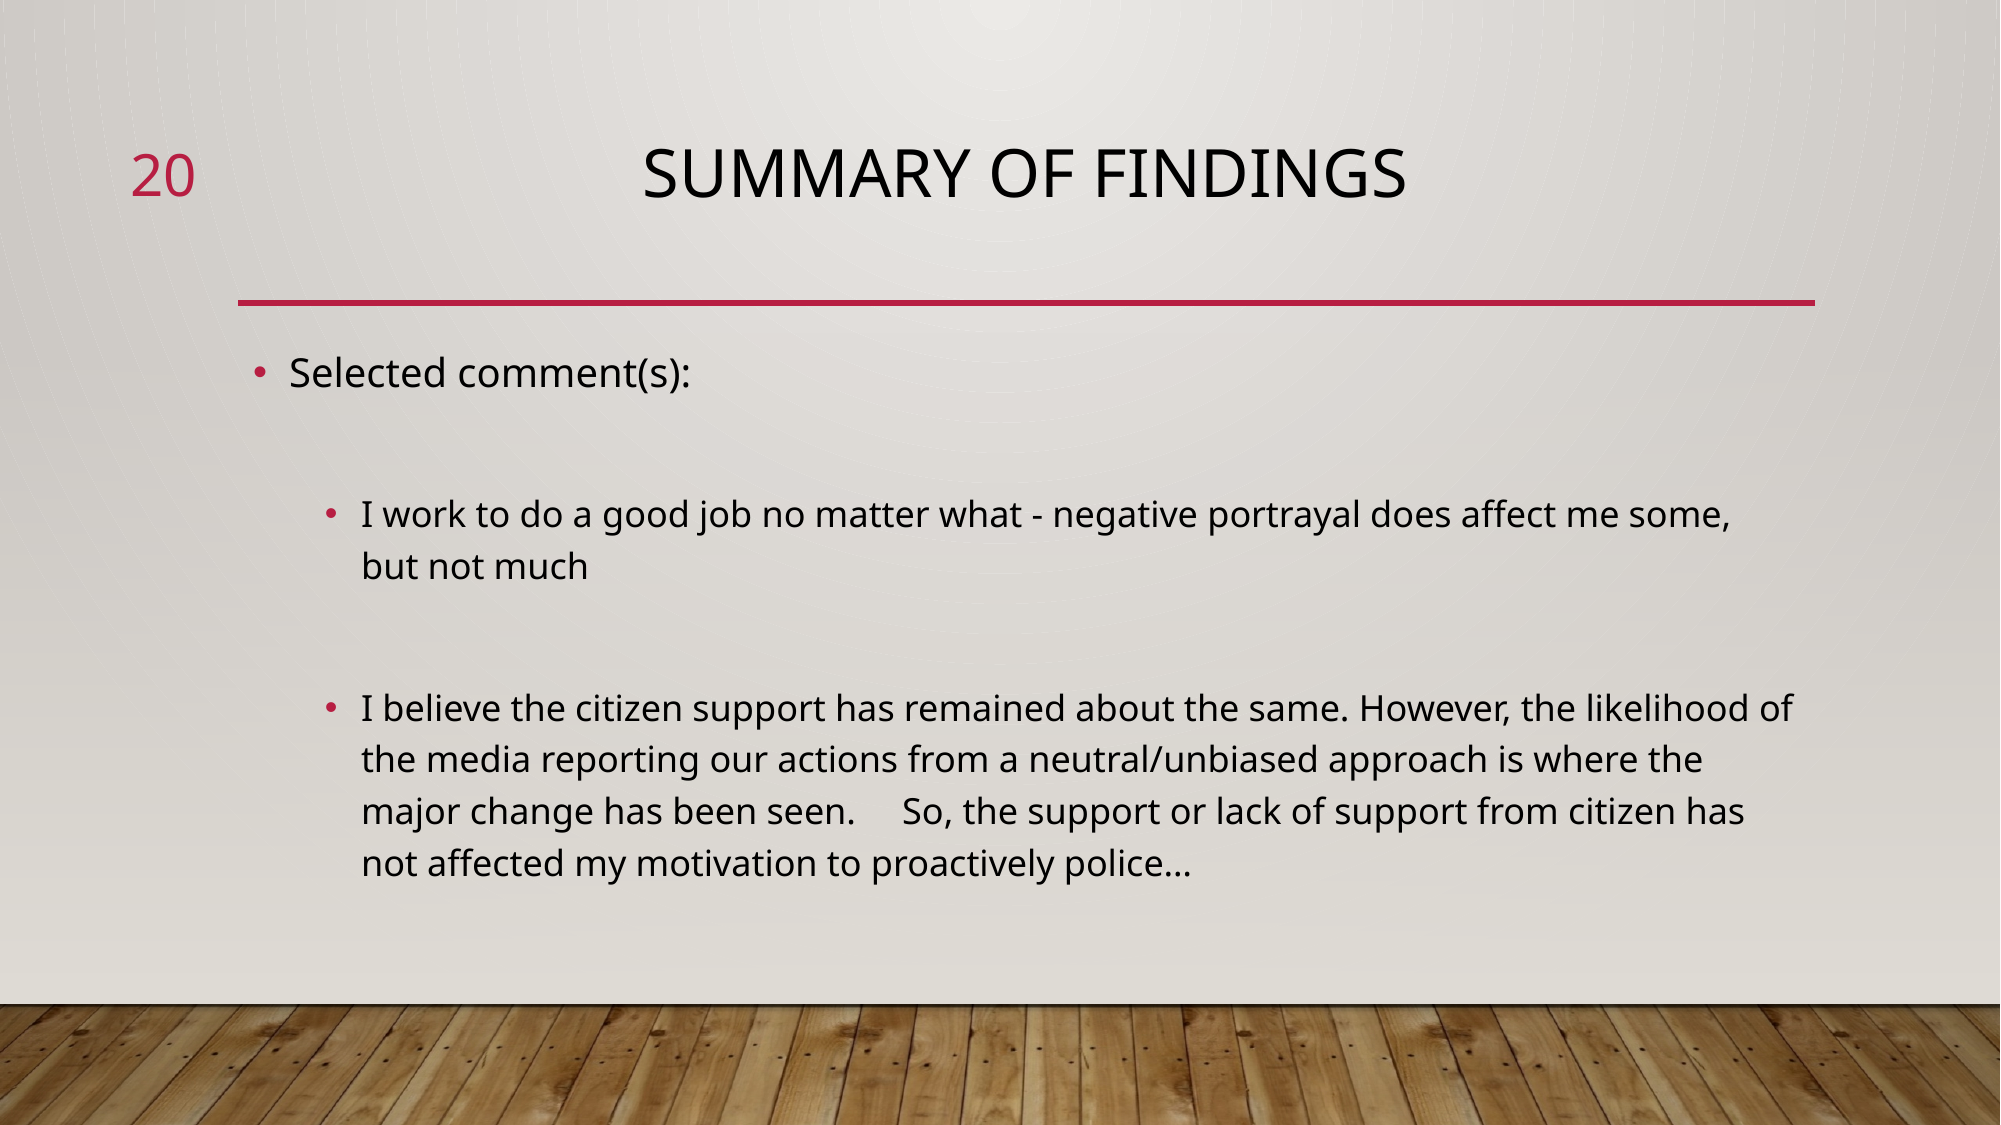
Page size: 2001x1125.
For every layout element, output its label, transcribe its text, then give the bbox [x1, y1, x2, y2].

slide_number 20 [78, 131, 212, 214]
picture [0, 1004, 2000, 1125]
list Selected comment(s): I work to do a good job no matter what - negative portrayal does affect me some, but not much I believe the citizen support has remained about the same. However, the likelihood of the media reporting our actions from a neutral/unbiased approach is where the major change has been seen. So, the support or lack of support from citizen has not affected my motivation to proactively police… [238, 330, 1814, 897]
title Summary of Findings [238, 131, 1814, 305]
